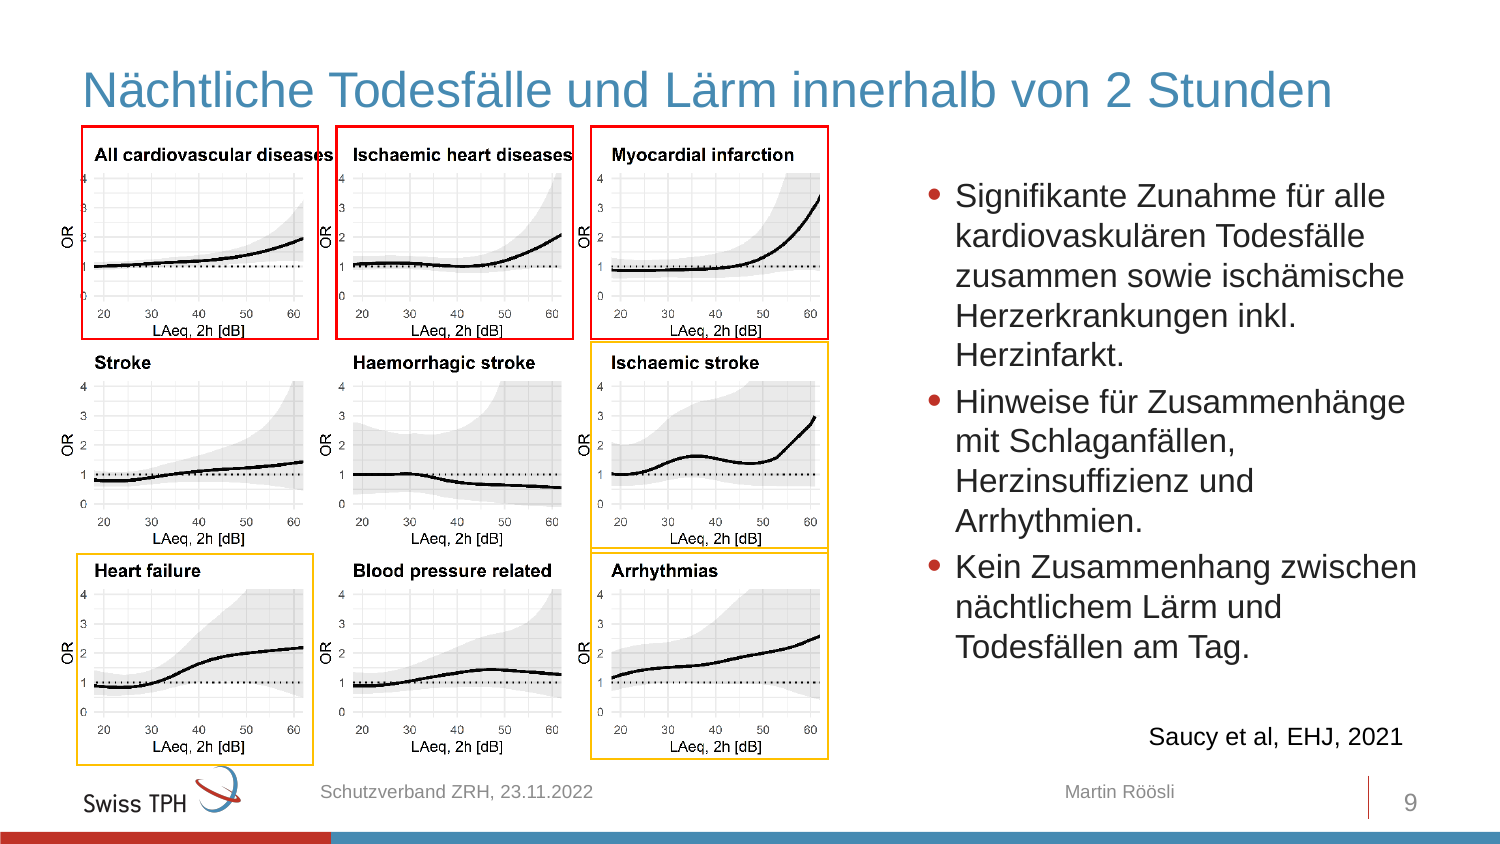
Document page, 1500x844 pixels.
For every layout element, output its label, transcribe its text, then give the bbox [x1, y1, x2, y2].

picture [52, 139, 828, 763]
title Nächtliche Todesfälle und Lärm innerhalb von 2 Stunden [82, 45, 1417, 137]
text_box Saucy et al, EHJ, 2021 [1134, 715, 1420, 759]
text_box [590, 125, 829, 340]
list Signifikante Zunahme für alle kardiovaskulären Todesfälle zusammen sowie ischämische Herzerkrankungen inkl. Herzinfarkt. Hinweise für Zusammenhänge mit Schlaganfällen, Herzinsuffizienz und Arrhythmien. Kein Zusammenhang zwischen nächtlichem Lärm und Todesfällen am Tag. [927, 166, 1461, 745]
text_box [81, 125, 319, 139]
text_box [335, 125, 574, 139]
